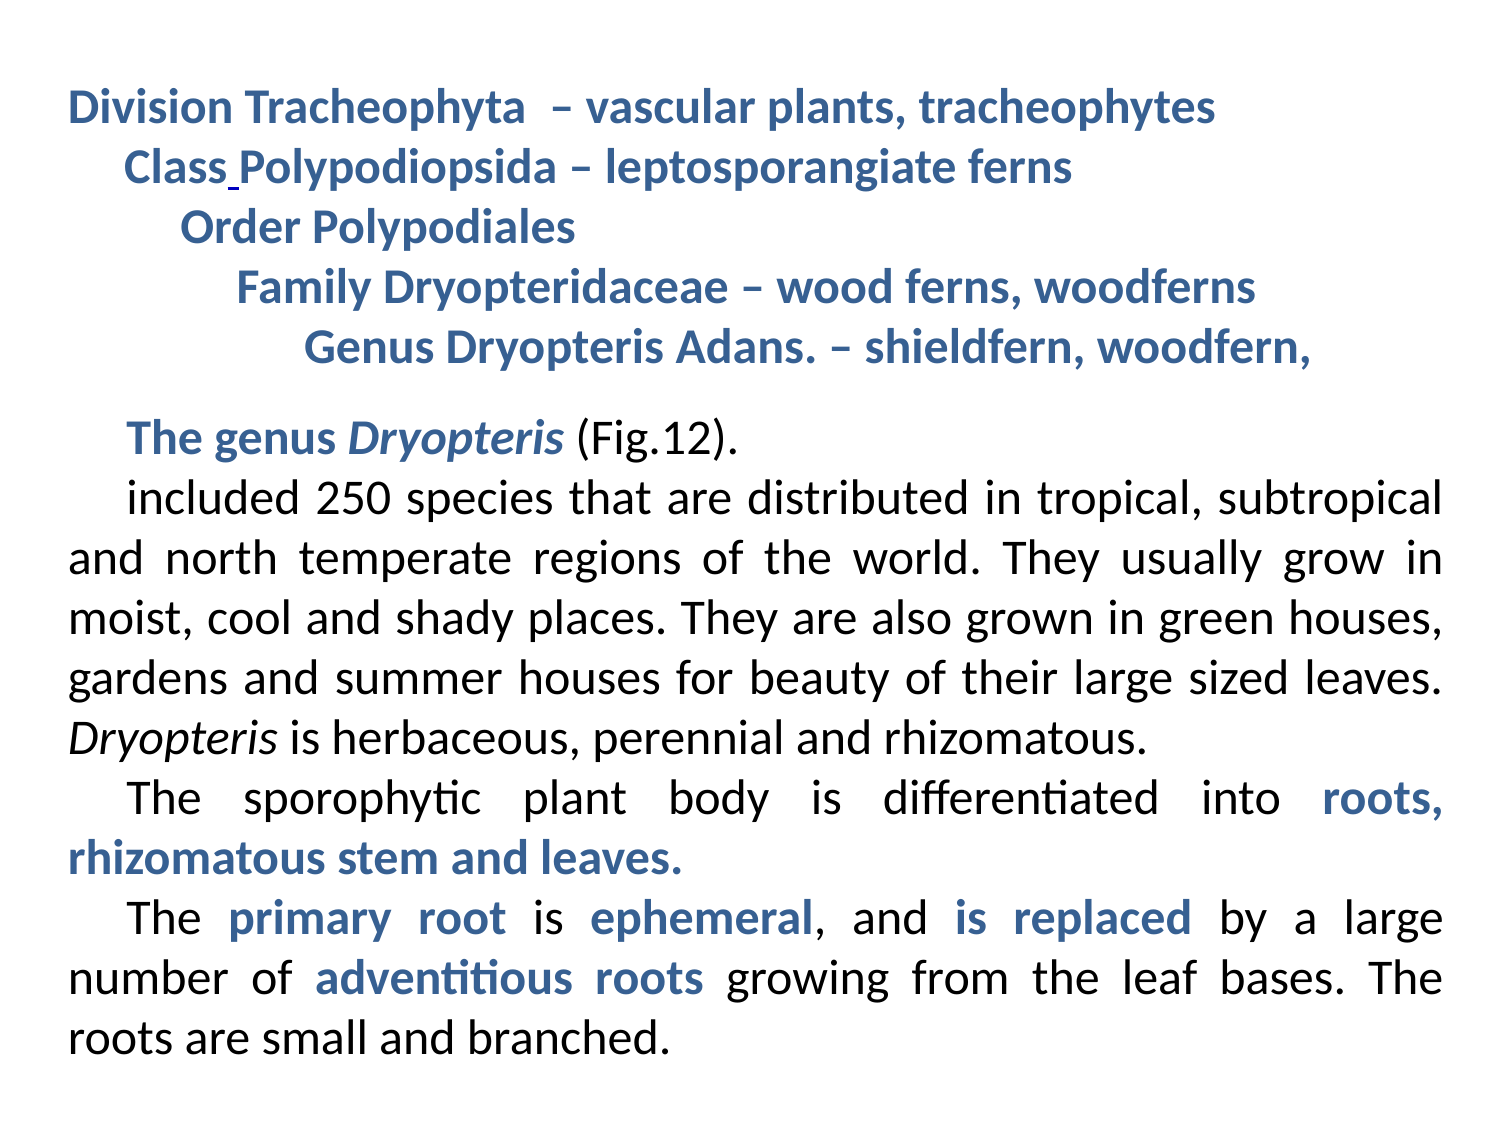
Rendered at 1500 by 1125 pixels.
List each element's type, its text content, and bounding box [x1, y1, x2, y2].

text_box The genus Dryopteris (Fig.12). included 250 species that are distributed in tropical, subtropical and north temperate regions of the world. They usually grow in moist, cool and shady places. They are also grown in green houses, gardens and summer houses for beauty of their large sized leaves. Dryopteris is herbaceous, perennial and rhizomatous. The sporophytic plant body is differentiated into roots, rhizomatous stem and leaves. The primary root is ephemeral, and is replaced by a large number of adventitious roots growing from the leaf bases. The roots are small and branched. [53, 397, 1459, 1125]
text_box Division Tracheophyta – vascular plants, tracheophytes Class Polypodiopsida – leptosporangiate ferns Order Polypodiales Family Dryopteridaceae – wood ferns, woodferns Genus Dryopteris Adans. – shieldfern, woodfern, [53, 66, 1436, 397]
